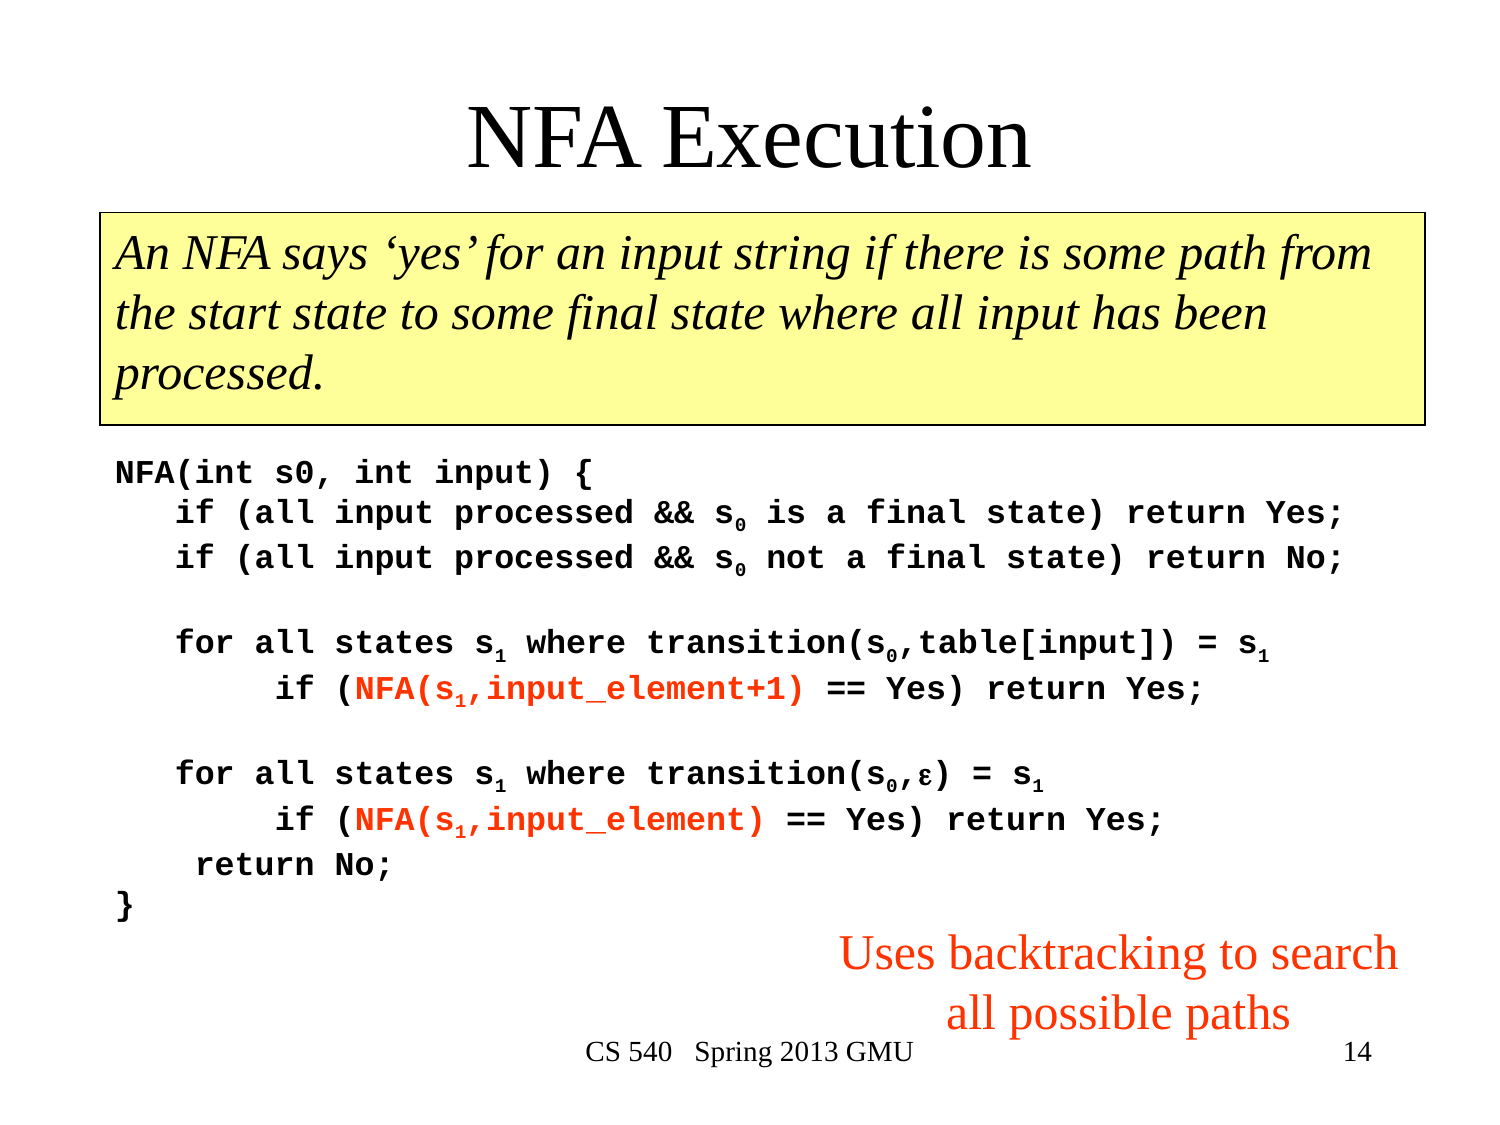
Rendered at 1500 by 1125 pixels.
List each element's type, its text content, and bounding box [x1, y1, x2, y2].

title NFA Execution [112, 37, 1388, 212]
footer CS 540 Spring 2013 GMU [512, 1024, 988, 1101]
text_box [1413, 212, 1425, 425]
slide_number 14 [1074, 1048, 1388, 1101]
text_box An NFA says ‘yes’ for an input string if there is some path from the start state to some final state where all input has been processed. NFA(int s0, int input) { if (all input processed && s0 is a final state) return Yes; if (all input processed && s0 not a final state) return No; for all states s1 where transition(s0,table[input]) = s1 if (NFA(s1,input_element+1) == Yes) return Yes; for all states s1 where transition(s0,e) = s1 if (NFA(s1,input_element) == Yes) return Yes; return No; } [99, 212, 1413, 930]
text_box Uses backtracking to search all possible paths [812, 912, 1425, 1048]
